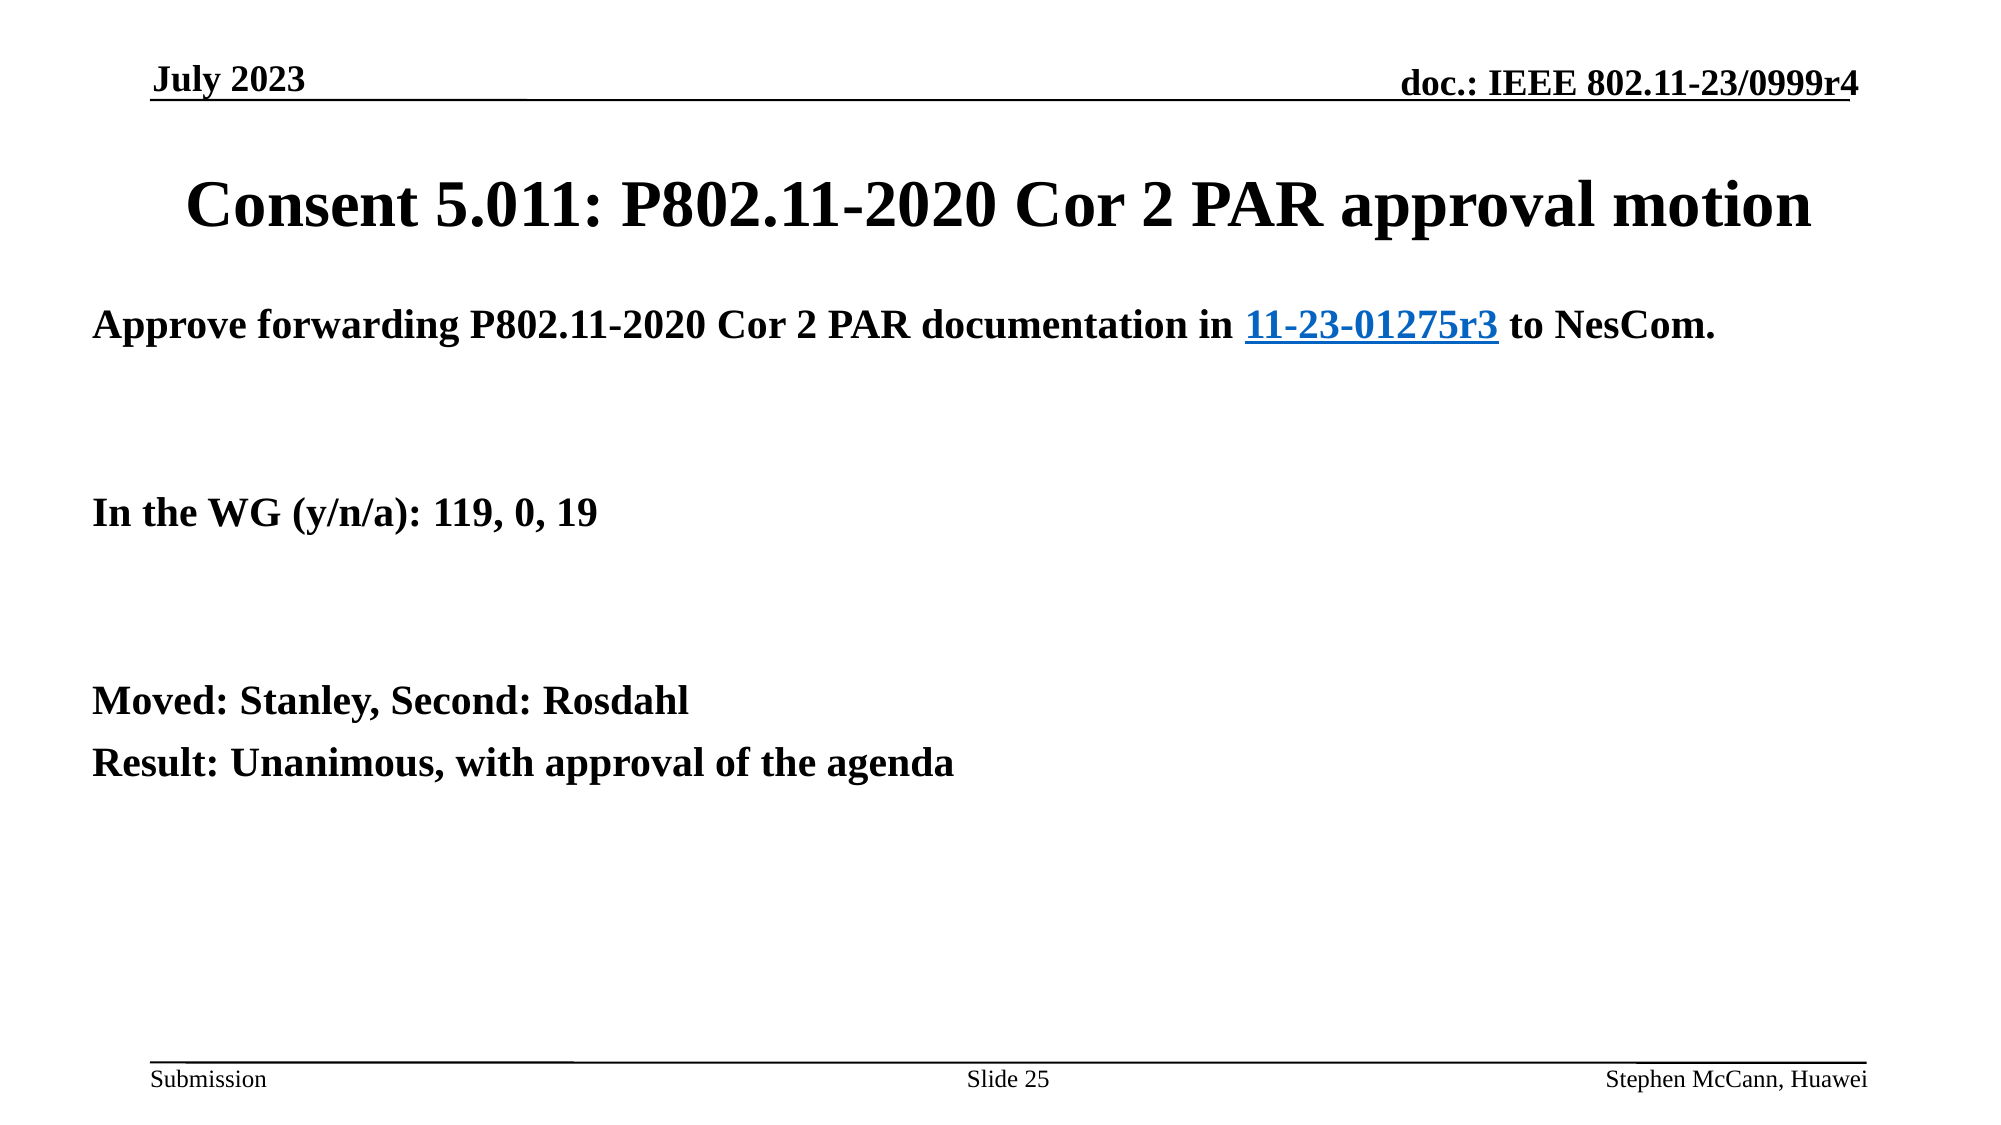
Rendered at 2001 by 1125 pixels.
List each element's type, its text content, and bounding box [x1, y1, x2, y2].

footer Stephen McCann, Huawei [1171, 1061, 1869, 1093]
list Approve forwarding P802.11-2020 Cor 2 PAR documentation in 11-23-01275r3 to NesCom. In the WG (y/n/a): 119, 0, 19 Moved: Stanley, Second: Rosdahl Result: Unanimous, with approval of the agenda [76, 289, 1940, 1063]
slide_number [152, 54, 563, 100]
slide_number Slide 25 [950, 1061, 1067, 1123]
title Consent 5.011: P802.11-2020 Cor 2 PAR approval motion [149, 112, 1850, 288]
